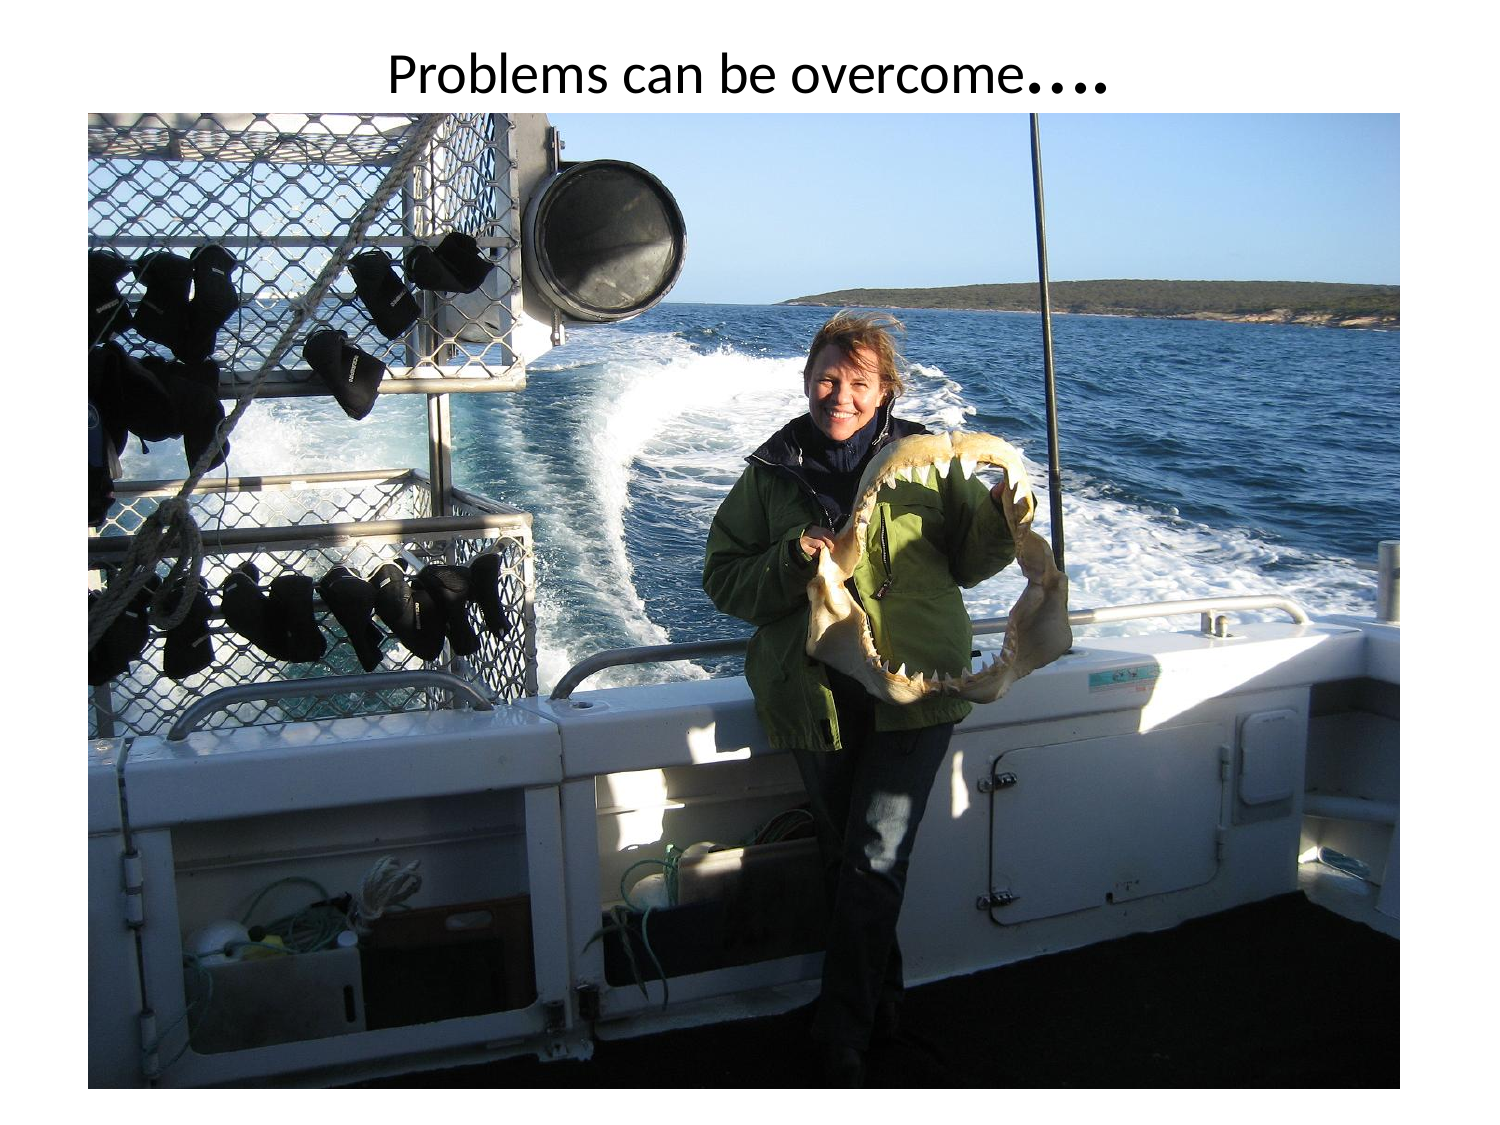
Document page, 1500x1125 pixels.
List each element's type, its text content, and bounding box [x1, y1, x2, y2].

title Problems can be overcome…. [74, 0, 1426, 190]
picture [88, 113, 1400, 1089]
